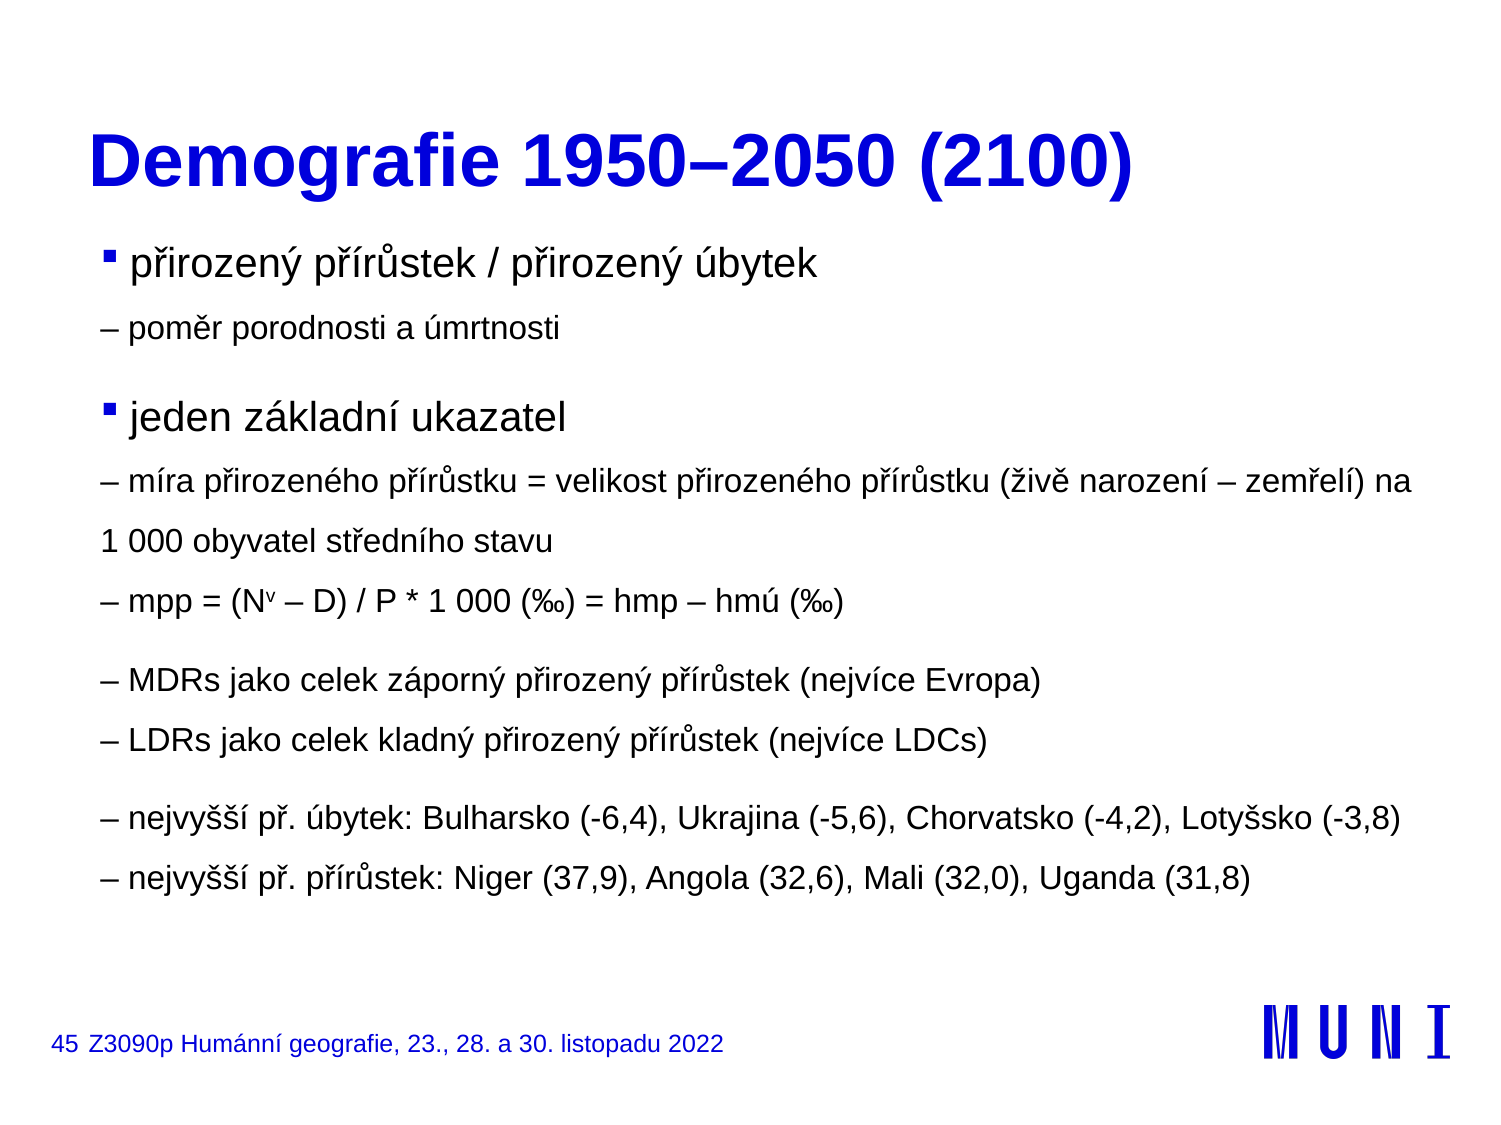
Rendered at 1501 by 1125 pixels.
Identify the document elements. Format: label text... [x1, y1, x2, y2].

footer Z3090p Humánní geografie, 23., 28. a 30. listopadu 2022 [88, 1021, 1064, 1063]
slide_number 45 [50, 1021, 82, 1063]
title Demografie 1950–2050 (2100) [88, 118, 1412, 193]
list přirozený přírůstek / přirozený úbytek – poměr porodnosti a úmrtnosti jeden základní ukazatel – míra přirozeného přírůstku = velikost přirozeného přírůstku (živě narození – zemřelí) na 1 000 obyvatel středního stavu – mpp = (Nv – D) / P * 1 000 (‰) = hmp – hmú (‰) – MDRs jako celek záporný přirozený přírůstek (nejvíce Evropa) – LDRs jako celek kladný přirozený přírůstek (nejvíce LDCs) – nejvyšší př. úbytek: Bulharsko (-6,4), Ukrajina (-5,6), Chorvatsko (-4,2), Lotyšsko (-3,8) – nejvyšší př. přírůstek: Niger (37,9), Angola (32,6), Mali (32,0), Uganda (31,8) [88, 211, 1425, 941]
picture [1264, 1005, 1450, 1059]
